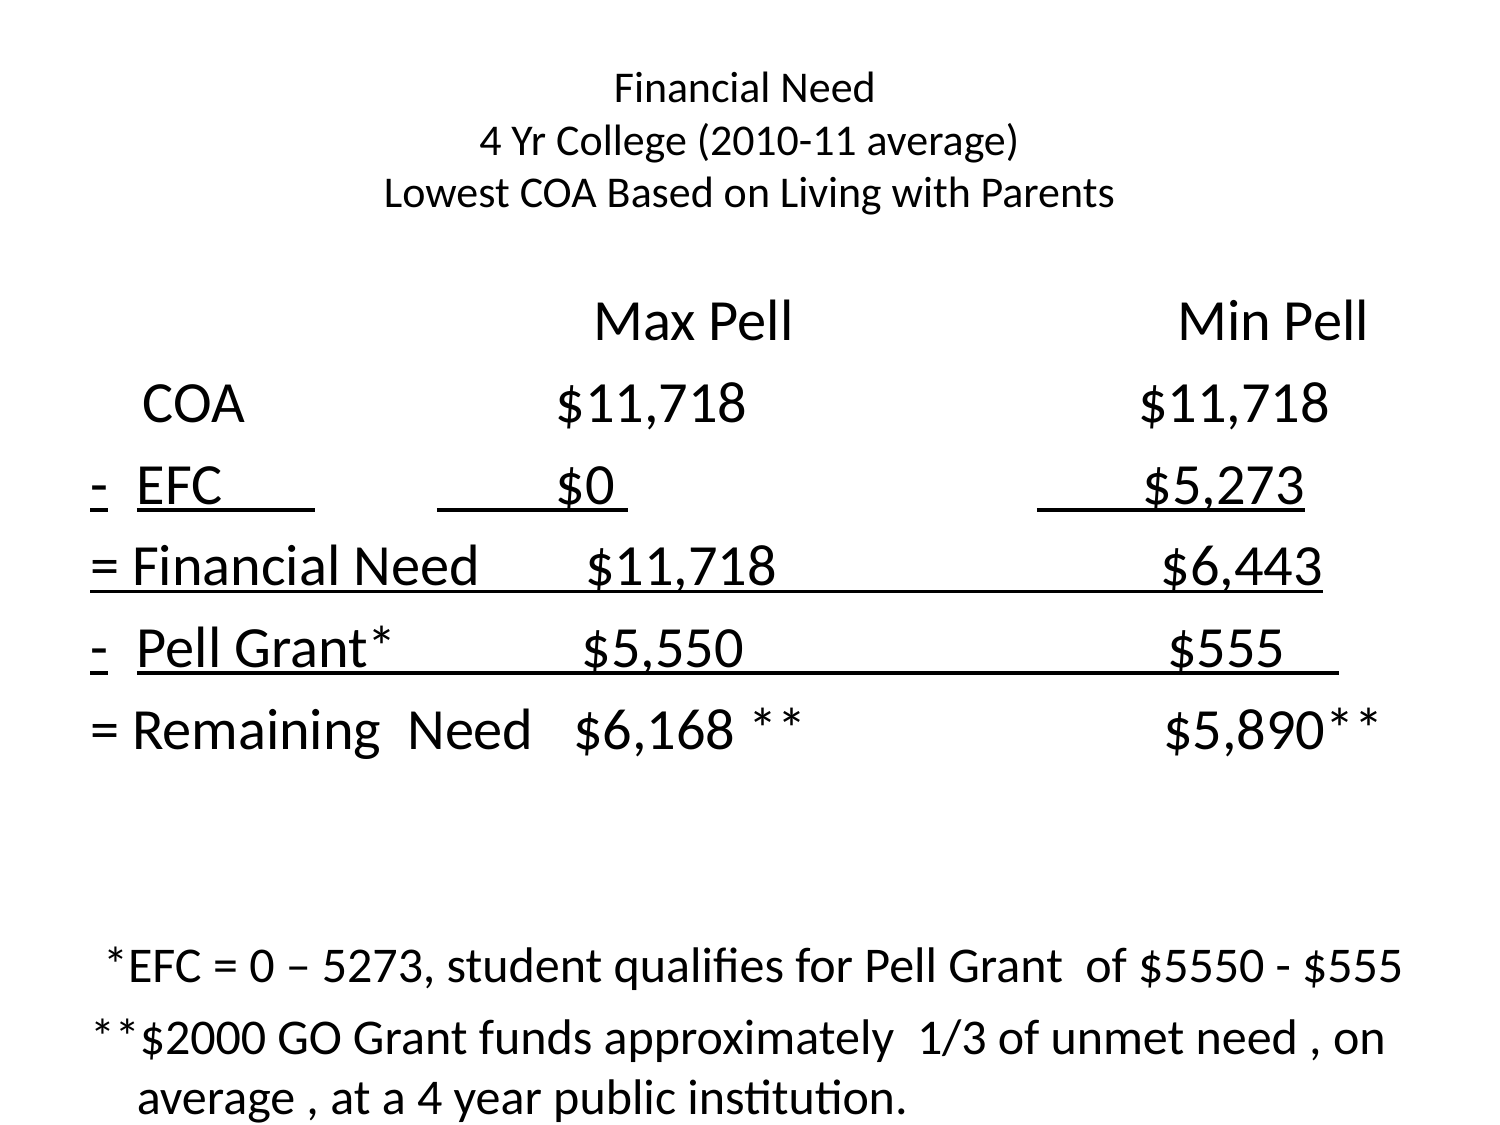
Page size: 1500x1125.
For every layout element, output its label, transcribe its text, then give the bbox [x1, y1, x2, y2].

title Financial Need 4 Yr College (2010-11 average) Lowest COA Based on Living with Parents [74, 49, 1426, 226]
list Max Pell Min Pell COA $11,718 $11,718 - EFC $0 $5,273 = Financial Need $11,718 $6,443 - Pell Grant* $5,550 $555 = Remaining Need $6,168 ** $5,890** *EFC = 0 – 5273, student qualifies for Pell Grant of $5550 - $555 **$2000 GO Grant funds approximately 1/3 of unmet need , on average , at a 4 year public institution. [0, 274, 1500, 1125]
